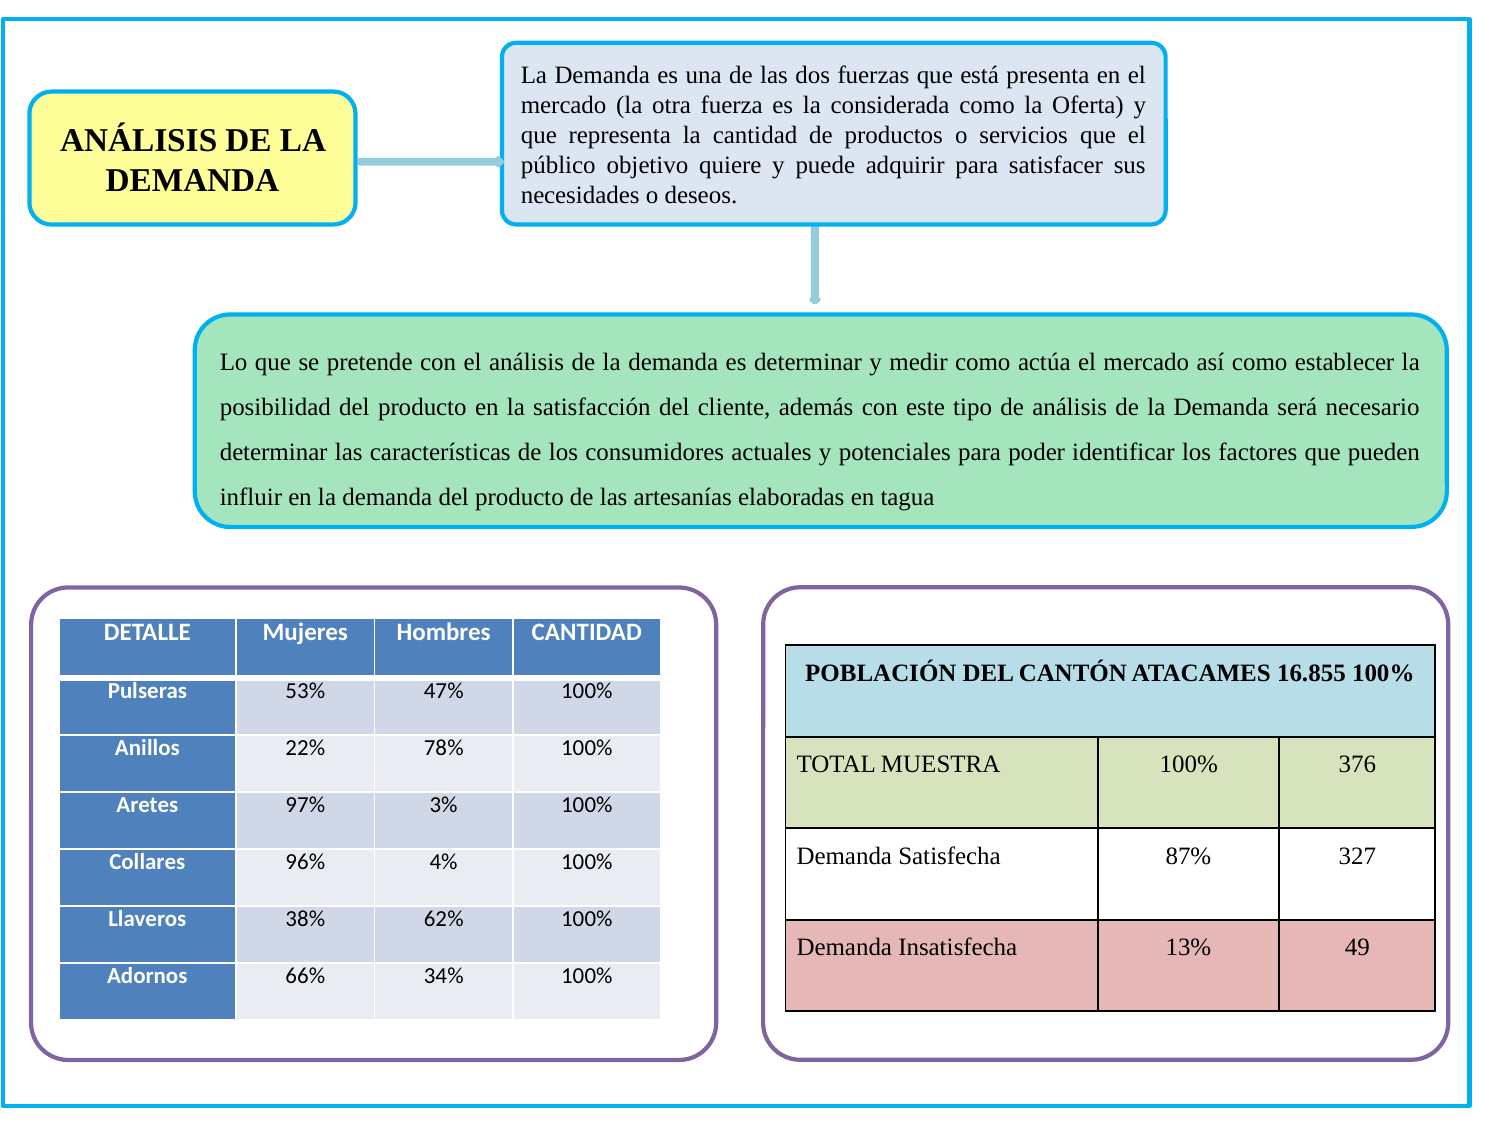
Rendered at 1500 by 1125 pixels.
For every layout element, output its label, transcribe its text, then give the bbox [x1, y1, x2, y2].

text_box La Demanda es una de las dos fuerzas que está presenta en el mercado (la otra fuerza es la considerada como la Oferta) y que representa la cantidad de productos o servicios que el público objetivo quiere y puede adquirir para satisfacer sus necesidades o deseos. [499, 40, 1168, 227]
text_box [761, 585, 1451, 1062]
table_cell 100% [514, 964, 660, 1019]
table_cell 78% [375, 736, 512, 791]
text_box Lo que se pretende con el análisis de la demanda es determinar y medir como actúa el mercado así como establecer la posibilidad del producto en la satisfacción del cliente, además con este tipo de análisis de la Demanda será necesario determinar las características de los consumidores actuales y potenciales para poder identificar los factores que pueden influir en la demanda del producto de las artesanías elaboradas en tagua [192, 312, 1449, 530]
table_cell 96% [237, 850, 374, 905]
table_header Mujeres [237, 619, 374, 675]
table_cell 66% [237, 964, 374, 1019]
table_cell 22% [237, 736, 374, 791]
table_cell 100% [1099, 738, 1278, 827]
table_cell 62% [375, 907, 512, 962]
text_box [28, 585, 719, 1063]
table_cell 3% [375, 793, 512, 848]
text_box [357, 156, 505, 168]
table_cell TOTAL MUESTRA [786, 738, 1097, 827]
table_cell Demanda Satisfecha [786, 829, 1097, 919]
table_cell 47% [375, 681, 512, 734]
table_cell 87% [1099, 829, 1278, 919]
table_cell 13% [1099, 921, 1278, 1010]
table_cell 100% [514, 907, 660, 962]
table_header DETALLE [60, 619, 235, 675]
table_cell Anillos [60, 736, 235, 791]
table_header CANTIDAD [514, 619, 660, 675]
subtitle [1, 17, 1472, 1108]
text_box [809, 227, 821, 305]
table_cell Aretes [60, 793, 235, 848]
table_cell Llaveros [60, 907, 235, 962]
table_cell 100% [514, 736, 660, 791]
table_cell 100% [514, 681, 660, 734]
table_cell 49 [1280, 921, 1434, 1010]
table_cell 4% [375, 850, 512, 905]
table_cell 97% [237, 793, 374, 848]
table_cell 376 [1280, 738, 1434, 827]
table_cell Collares [60, 850, 235, 905]
table_cell 100% [514, 850, 660, 905]
table_cell 34% [375, 964, 512, 1019]
table_cell Pulseras [60, 681, 235, 734]
table_cell Demanda Insatisfecha [786, 921, 1097, 1010]
table_cell 38% [237, 907, 374, 962]
text_box ANÁLISIS DE LA DEMANDA [27, 89, 358, 227]
table_cell 100% [514, 793, 660, 848]
table_cell 53% [237, 681, 374, 734]
table_header Hombres [375, 619, 512, 675]
table_header POBLACIÓN DEL CANTÓN ATACAMES 16.855 100% [786, 646, 1434, 736]
table_cell 327 [1280, 829, 1434, 919]
table_cell Adornos [60, 964, 235, 1019]
